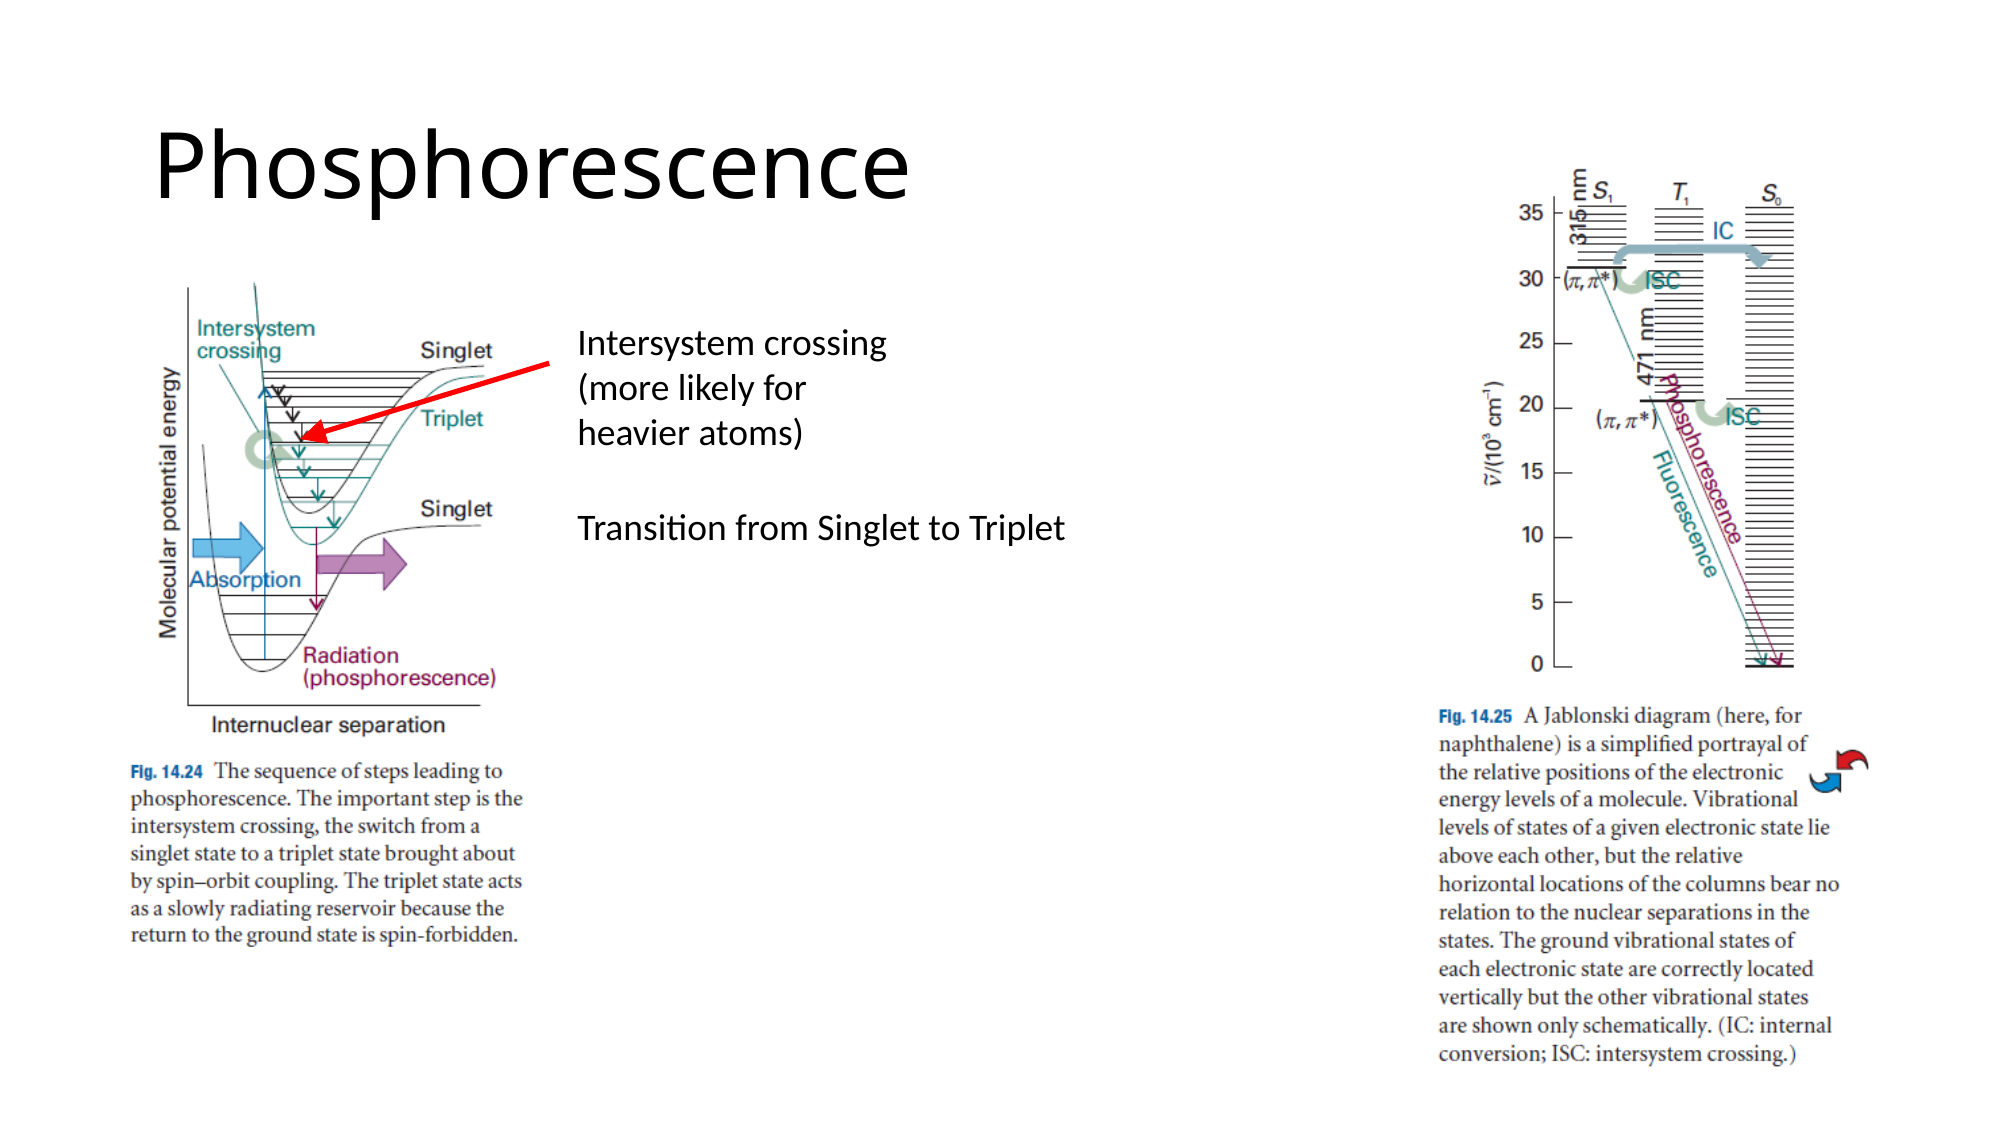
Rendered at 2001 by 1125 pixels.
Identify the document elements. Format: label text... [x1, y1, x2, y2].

text_box Intersystem crossing (more likely for heavier atoms) [562, 310, 921, 461]
picture [124, 277, 532, 963]
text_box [299, 363, 550, 440]
text_box Transition from Singlet to Triplet [562, 495, 1250, 556]
title Phosphorescence [137, 59, 1863, 278]
picture [1428, 168, 1870, 1078]
